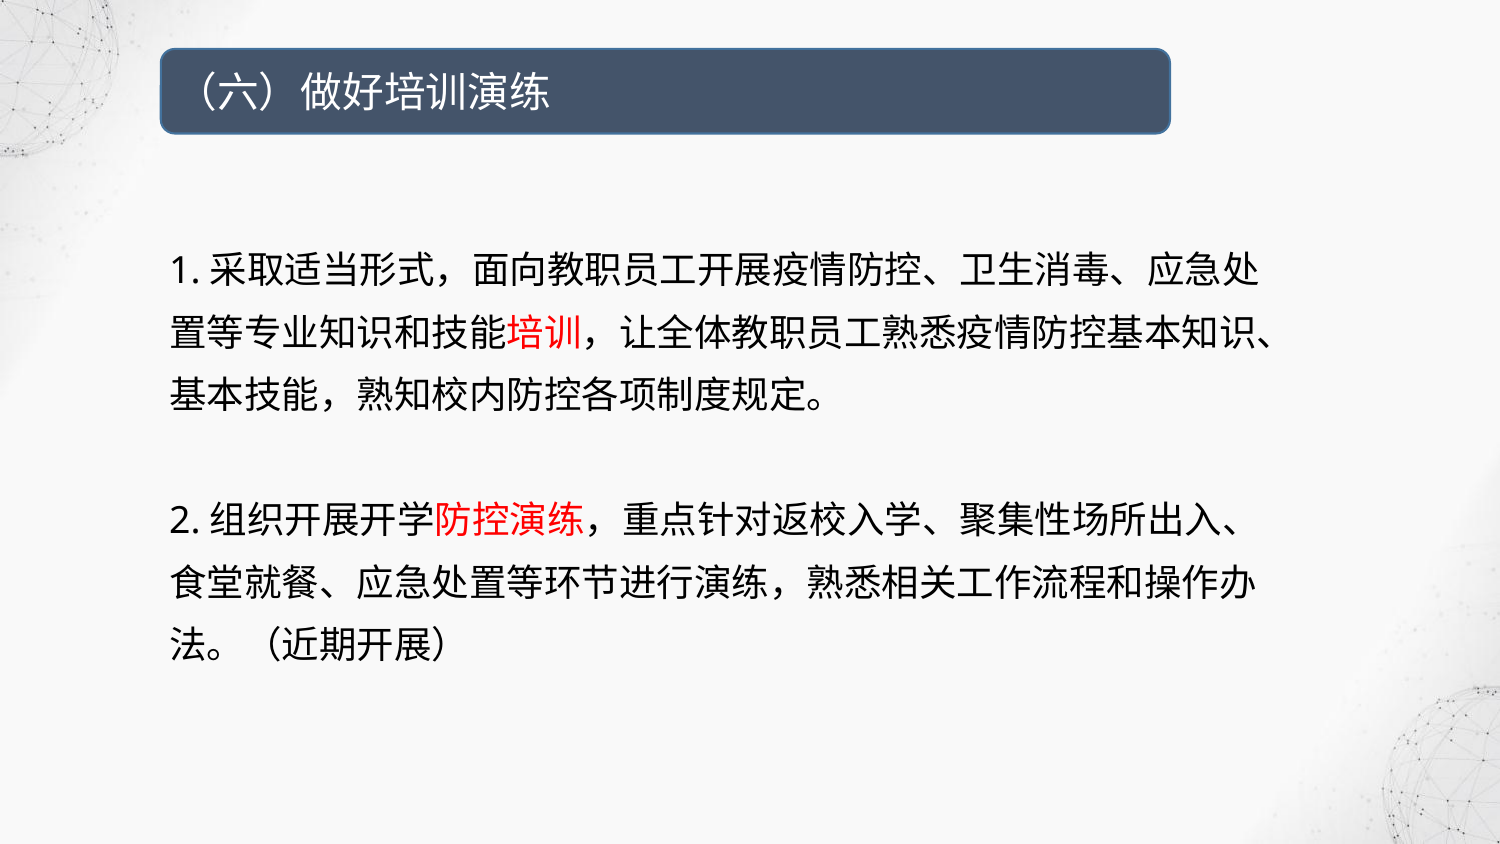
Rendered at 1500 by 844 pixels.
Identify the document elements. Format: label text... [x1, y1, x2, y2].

picture [0, 0, 1500, 844]
text_box [160, 47, 1172, 135]
text_box 1.采取适当形式，面向教职员工开展疫情防控、卫生消毒、应急处置等专业知识和技能培训，让全体教职员工熟悉疫情防控基本知识、基本技能，熟知校内防控各项制度规定。 2.组织开展开学防控演练，重点针对返校入学、聚集性场所出入、食堂就餐、应急处置等环节进行演练，熟悉相关工作流程和操作办法。（近期开展） [154, 221, 1295, 674]
text_box （六）做好培训演练 [160, 58, 614, 124]
